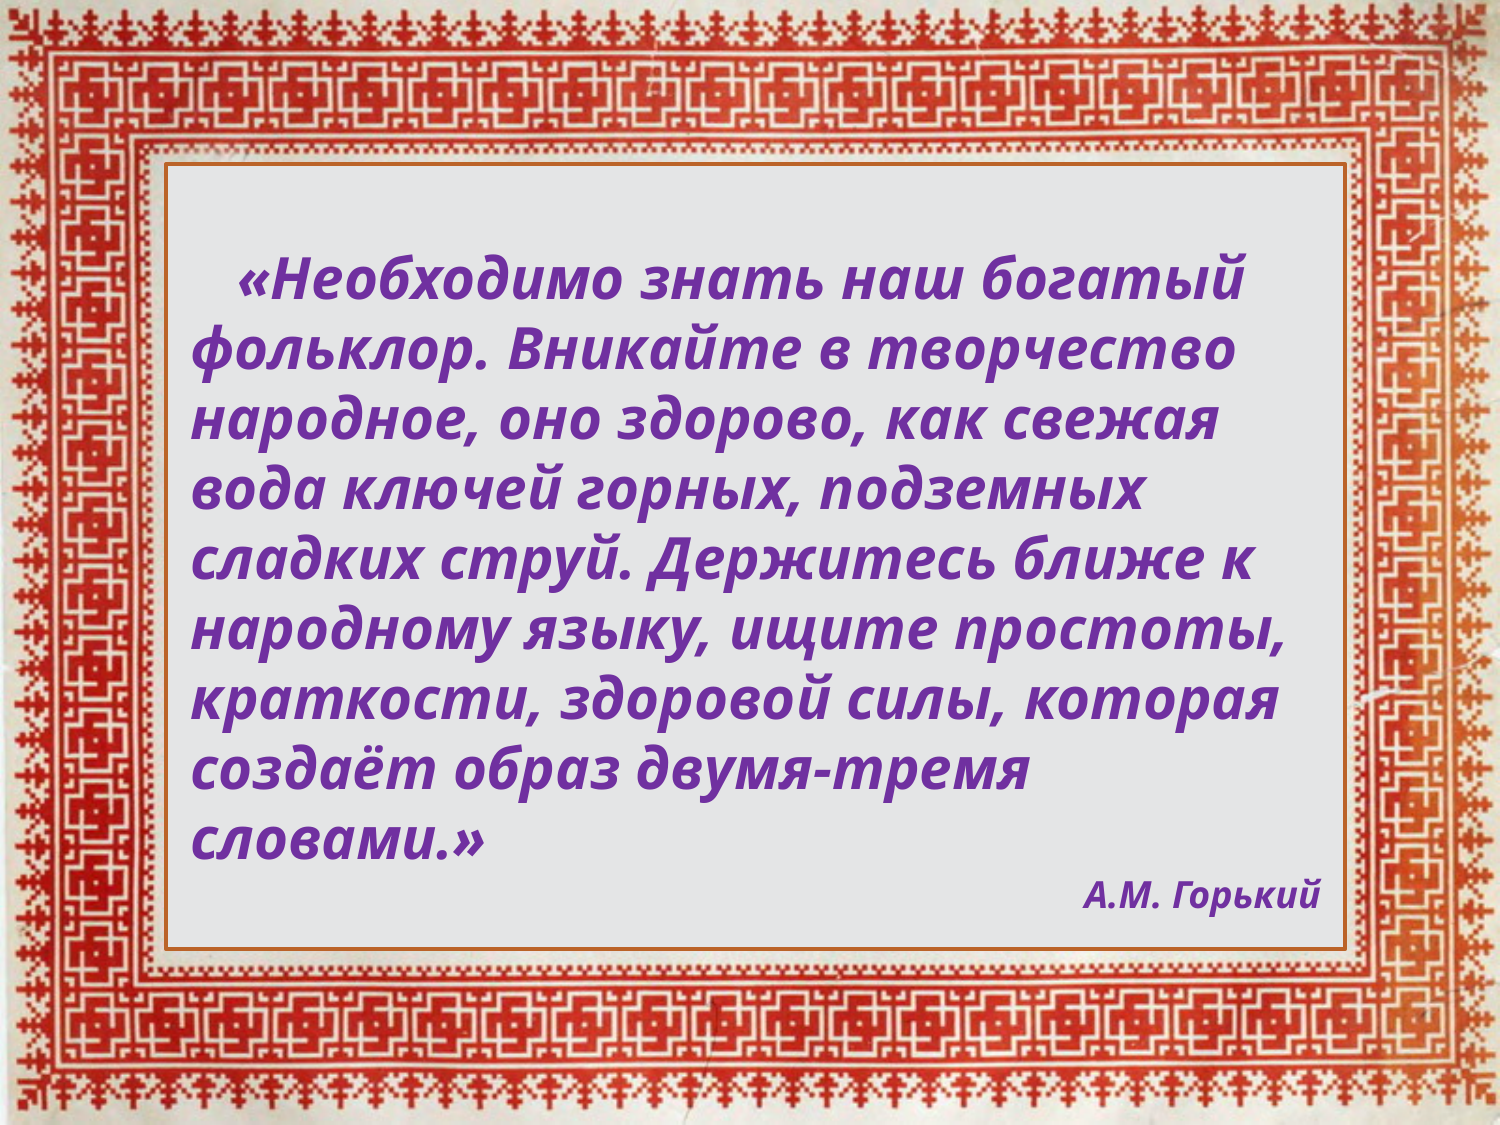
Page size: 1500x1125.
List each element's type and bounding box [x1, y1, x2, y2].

text_box [0, 0, 1500, 1125]
